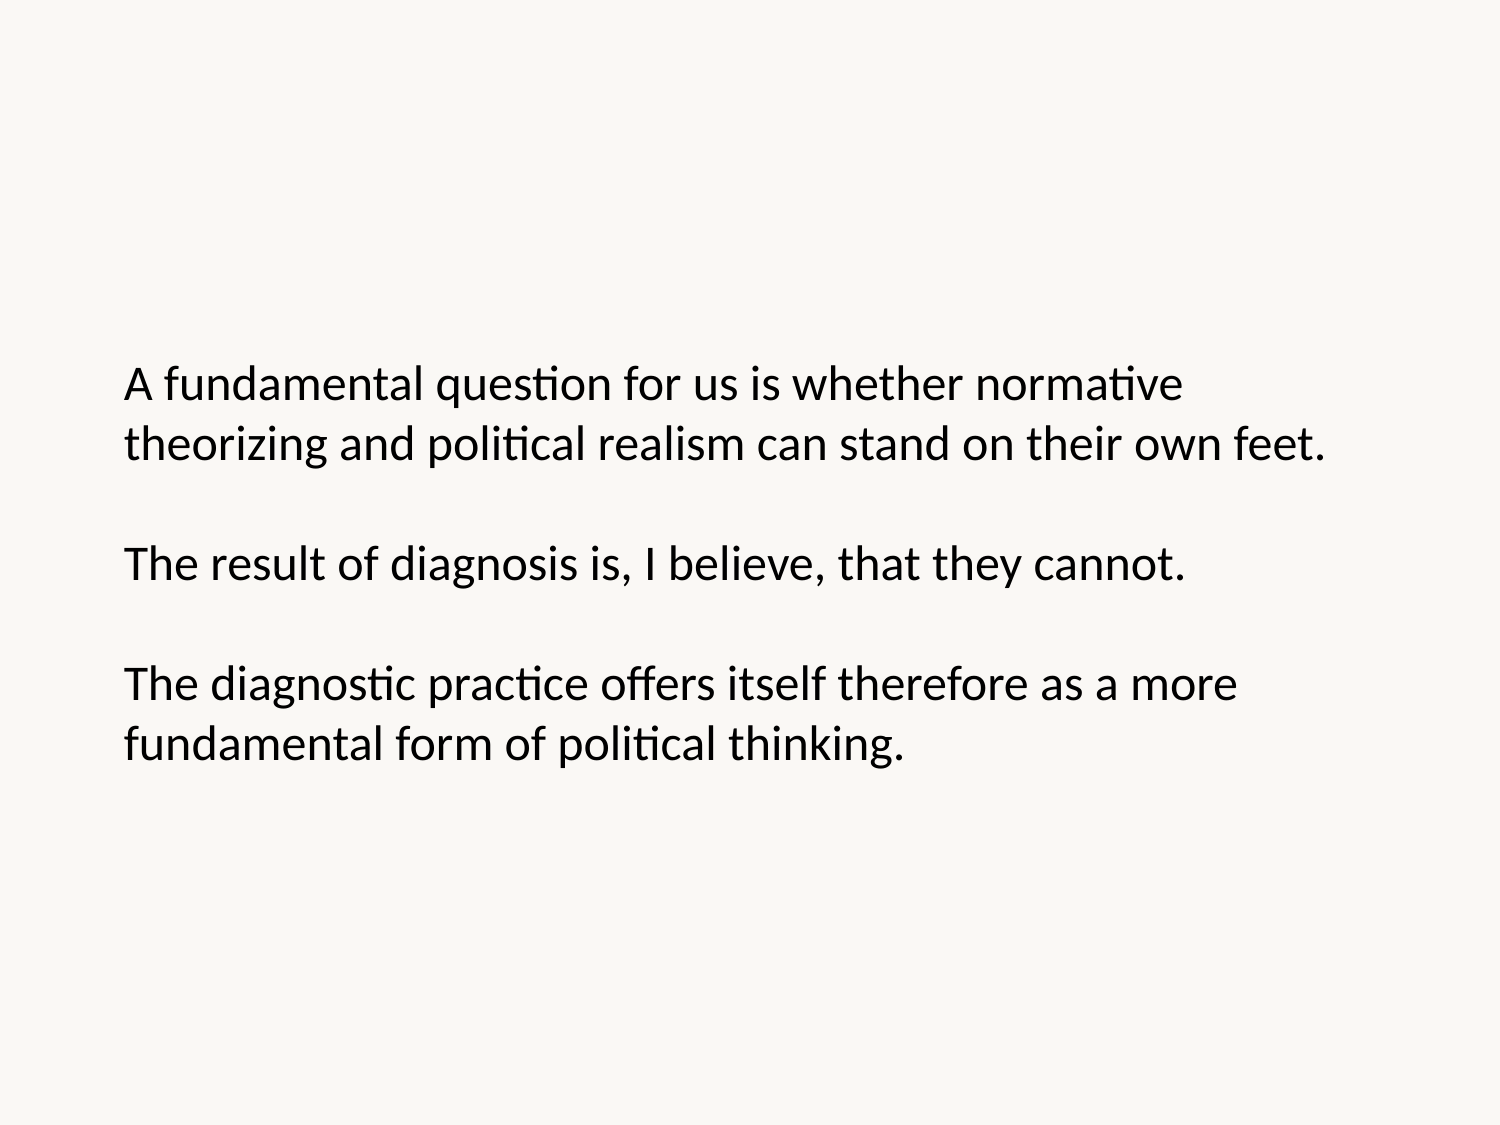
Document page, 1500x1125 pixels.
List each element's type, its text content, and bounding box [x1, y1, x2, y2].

text_box A fundamental question for us is whether normative theorizing and political realism can stand on their own feet. The result of diagnosis is, I believe, that they cannot. The diagnostic practice offers itself therefore as a more fundamental form of political thinking. [109, 342, 1369, 778]
